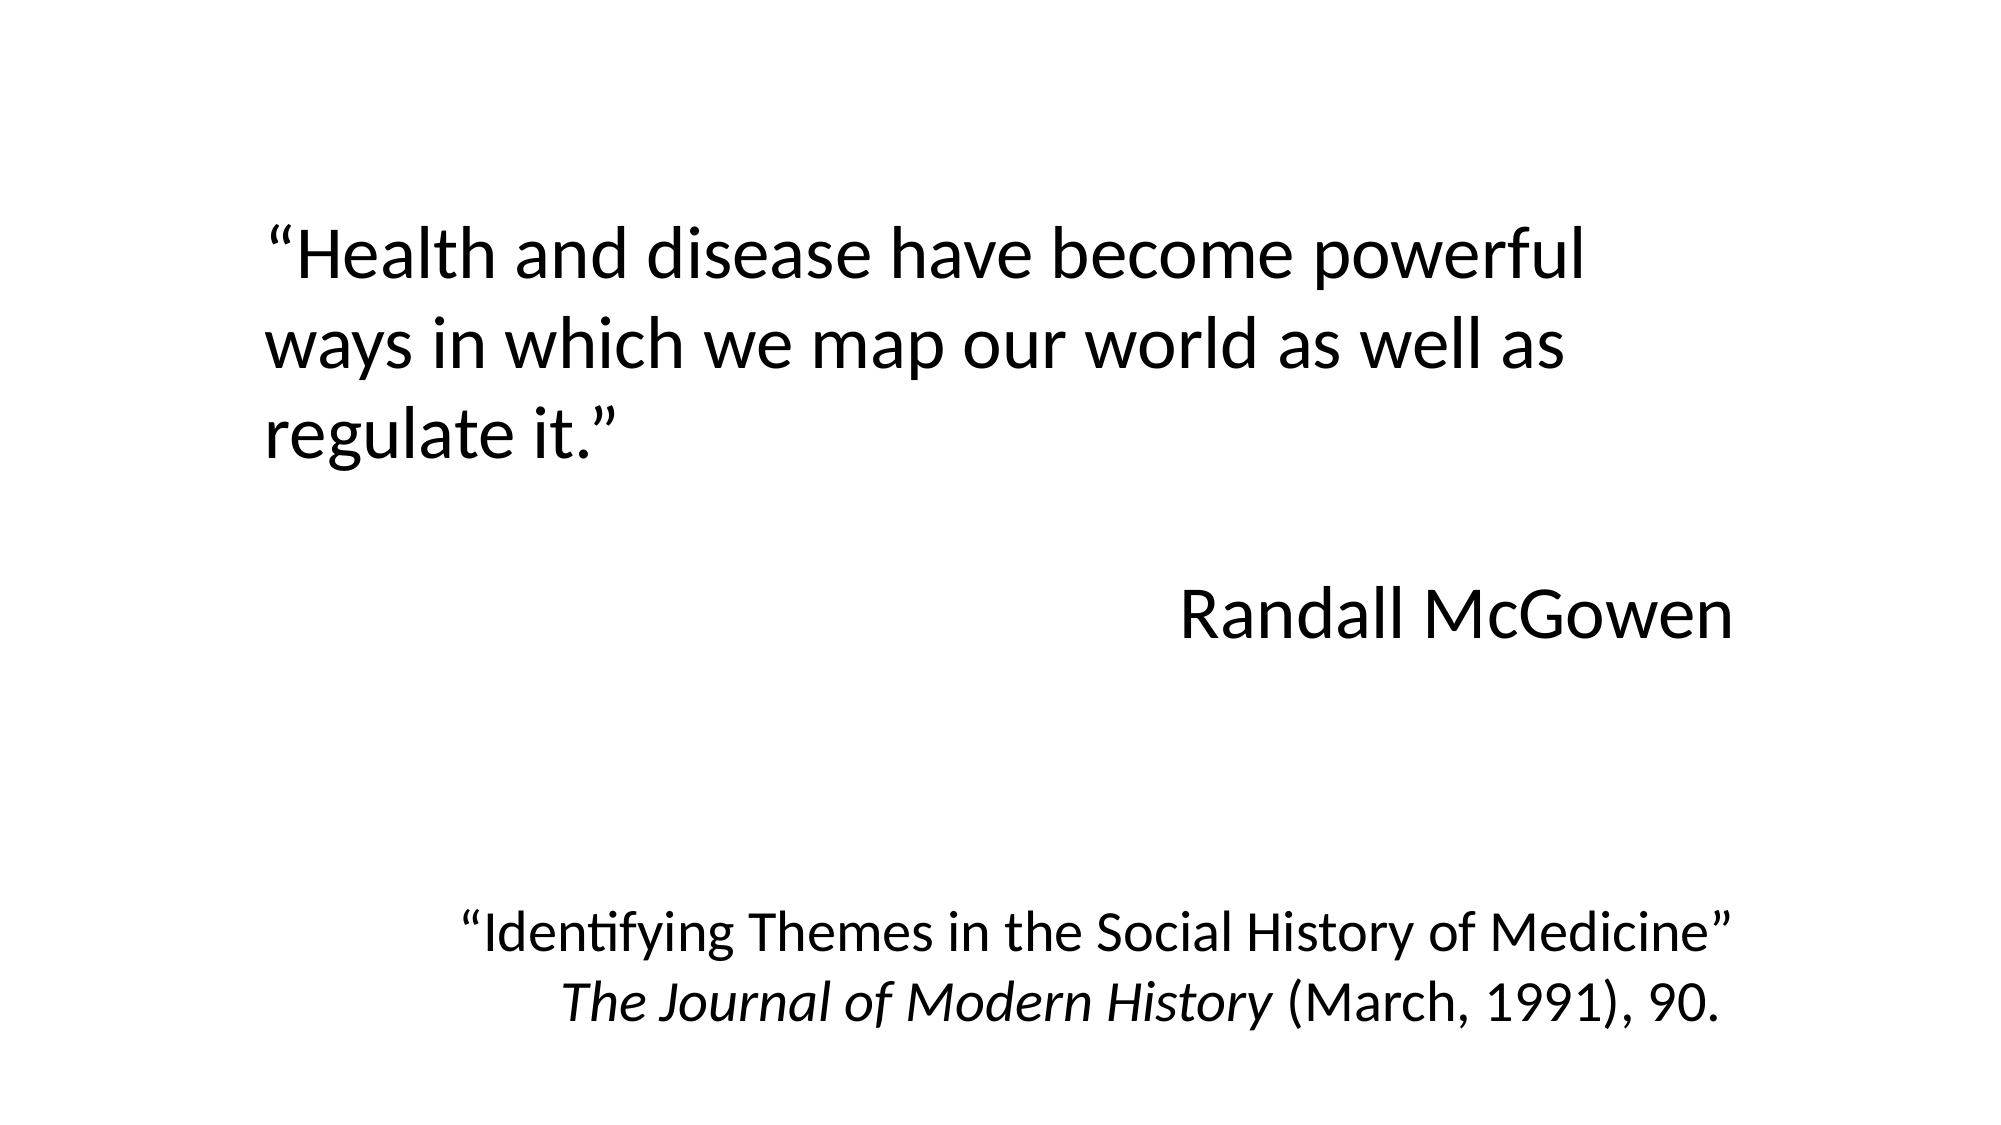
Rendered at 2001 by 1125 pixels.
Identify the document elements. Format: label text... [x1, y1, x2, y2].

text_box “Health and disease have become powerful ways in which we map our world as well as regulate it.” Randall McGowen “Identifying Themes in the Social History of Medicine” The Journal of Modern History (March, 1991), 90. [249, 36, 1750, 1041]
